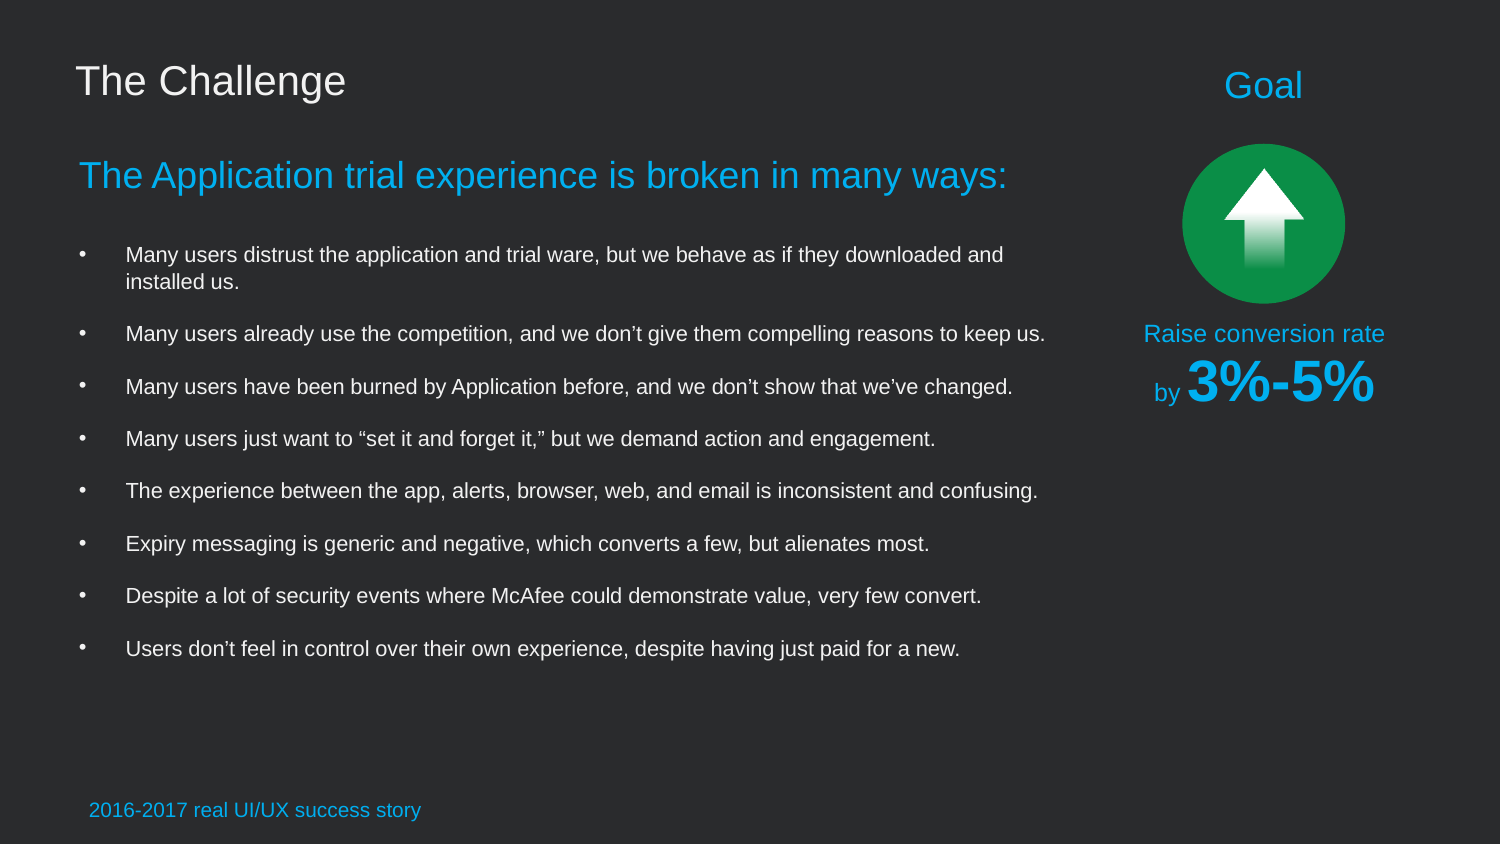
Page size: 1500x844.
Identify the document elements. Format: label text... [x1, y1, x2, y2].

title The Challenge [75, 52, 1050, 105]
text_box [0, 795, 1500, 844]
text_box The Application trial experience is broken in many ways: Many users distrust the application and trial ware, but we behave as if they downloaded and installed us. Many users already use the competition, and we don’t give them compelling reasons to keep us. Many users have been burned by Application before, and we don’t show that we’ve changed. Many users just want to “set it and forget it,” but we demand action and engagement. The experience between the app, alerts, browser, web, and email is inconsistent and confusing. Expiry messaging is generic and negative, which converts a few, but alienates most. Despite a lot of security events where McAfee could demonstrate value, very few convert. Users don’t feel in control over their own experience, despite having just paid for a new. [64, 143, 1088, 668]
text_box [1112, 143, 1418, 424]
list 2016-2017 real UI/UX success story [88, 781, 1439, 823]
text_box Goal [1209, 54, 1319, 114]
